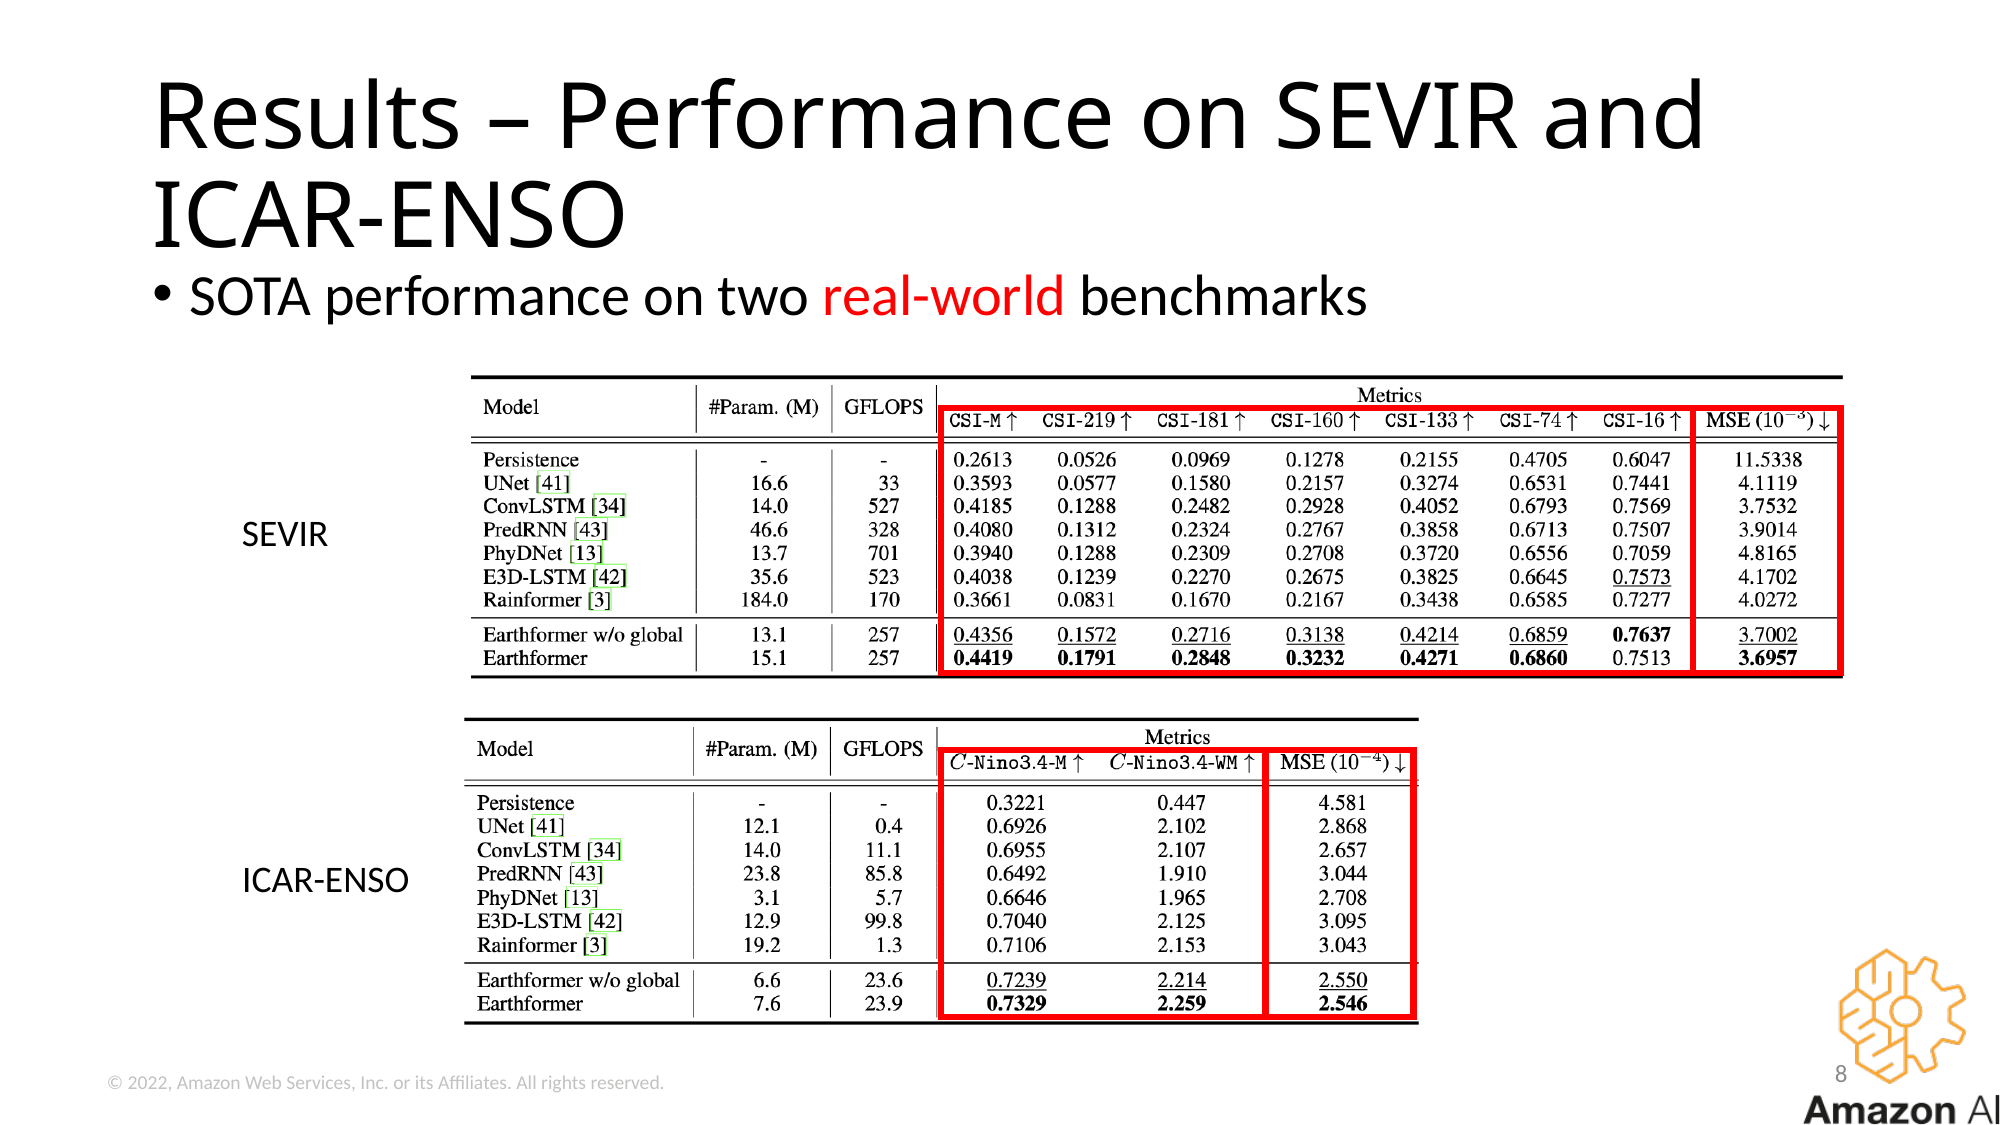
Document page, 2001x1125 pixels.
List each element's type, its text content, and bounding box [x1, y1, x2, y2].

text_box SEVIR [227, 501, 344, 562]
slide_number 8 [1412, 1042, 1863, 1103]
list SOTA performance on two real-world benchmarks [137, 257, 1863, 972]
text_box ICAR-ENSO [227, 847, 425, 908]
picture [432, 353, 1901, 1043]
title Results – Performance on SEVIR and ICAR-ENSO [137, 59, 1940, 278]
